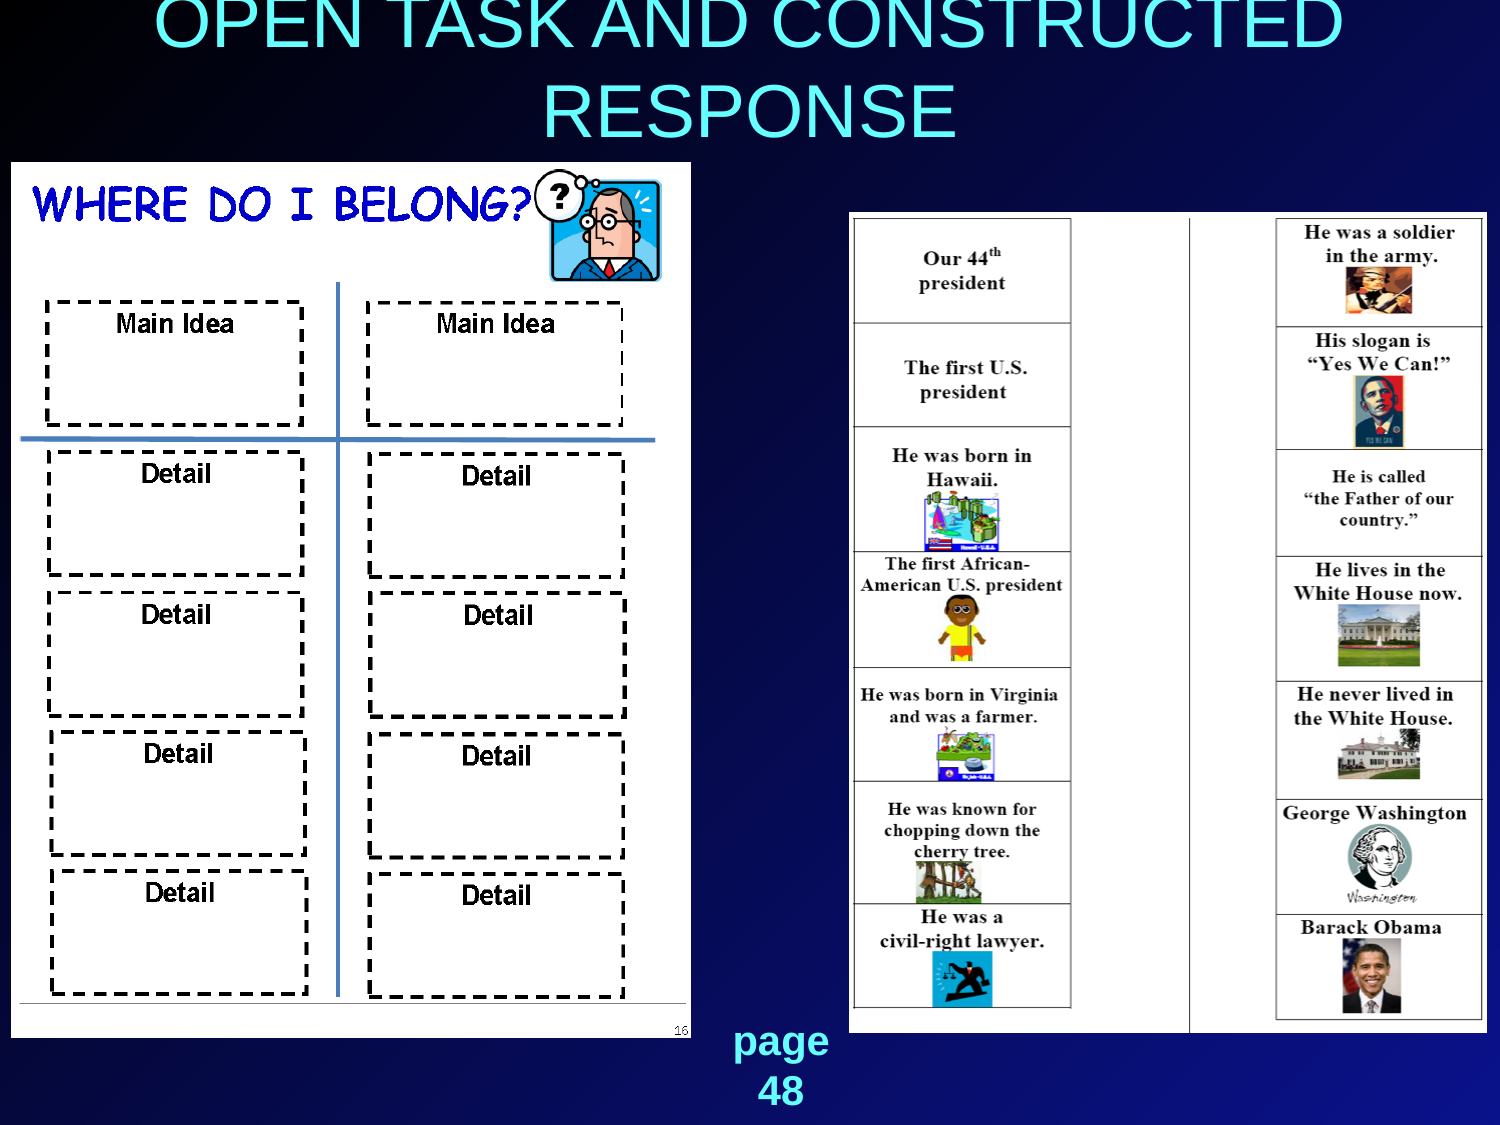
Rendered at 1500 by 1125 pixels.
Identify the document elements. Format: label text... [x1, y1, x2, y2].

text_box page 48 [674, 1006, 888, 1122]
title Open Task and Constructed Response [0, 0, 1500, 126]
picture [849, 212, 1488, 1034]
picture [11, 162, 691, 1038]
